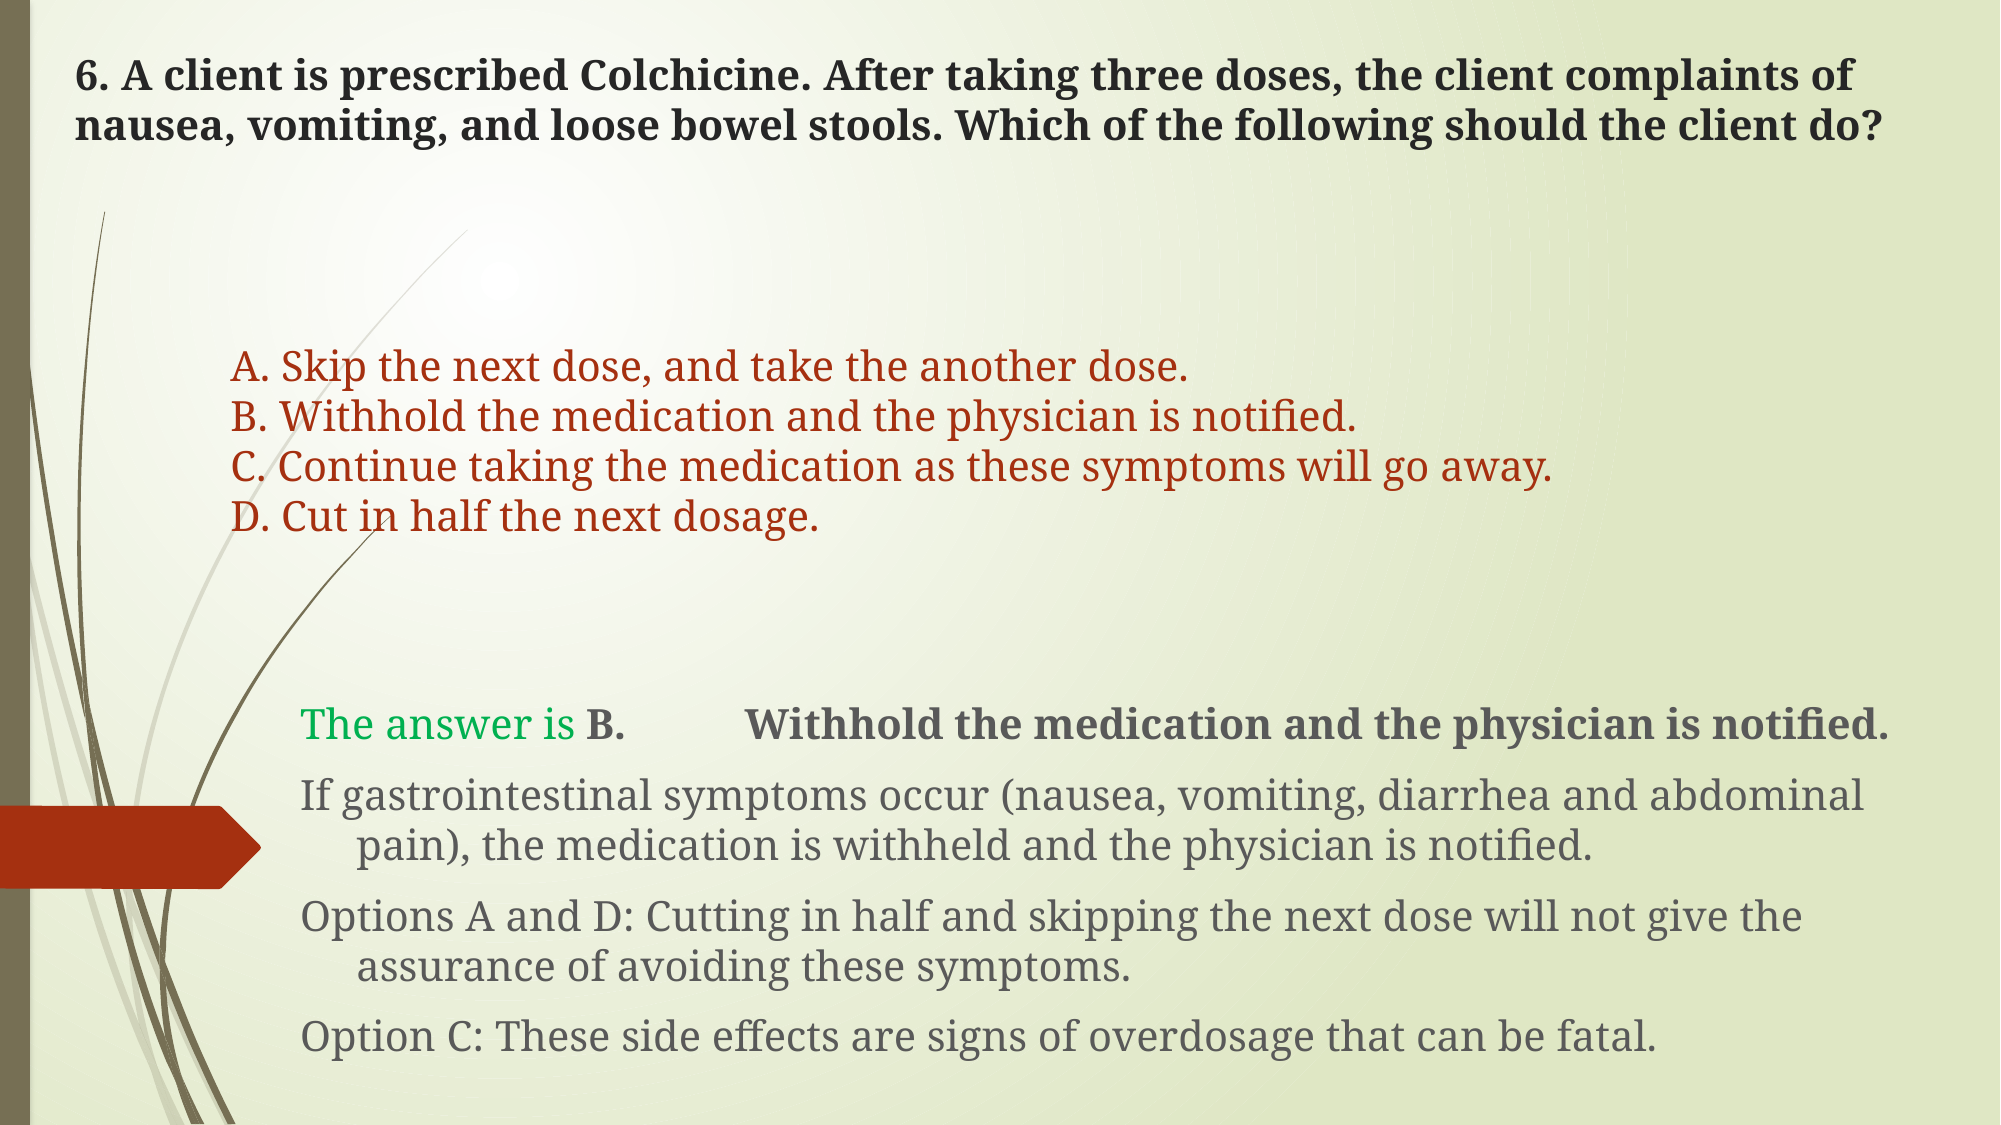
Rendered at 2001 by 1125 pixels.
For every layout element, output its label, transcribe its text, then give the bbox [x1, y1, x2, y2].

list A. Skip the next dose, and take the another dose. B. Withhold the medication and the physician is notified. C. Continue taking the medication as these symptoms will go away. D. Cut in half the next dosage. [215, 211, 1837, 548]
title 6. A client is prescribed Colchicine. After taking three doses, the client complaints of nausea, vomiting, and loose bowel stools. Which of the following should the client do? [59, 0, 1947, 198]
list The answer is B. Withhold the medication and the physician is notified. If gastrointestinal symptoms occur (nausea, vomiting, diarrhea and abdominal pain), the medication is withheld and the physician is notified. Options A and D: Cutting in half and skipping the next dose will not give the assurance of avoiding these symptoms. Option C: These side effects are signs of overdosage that can be fatal. [285, 690, 2000, 970]
